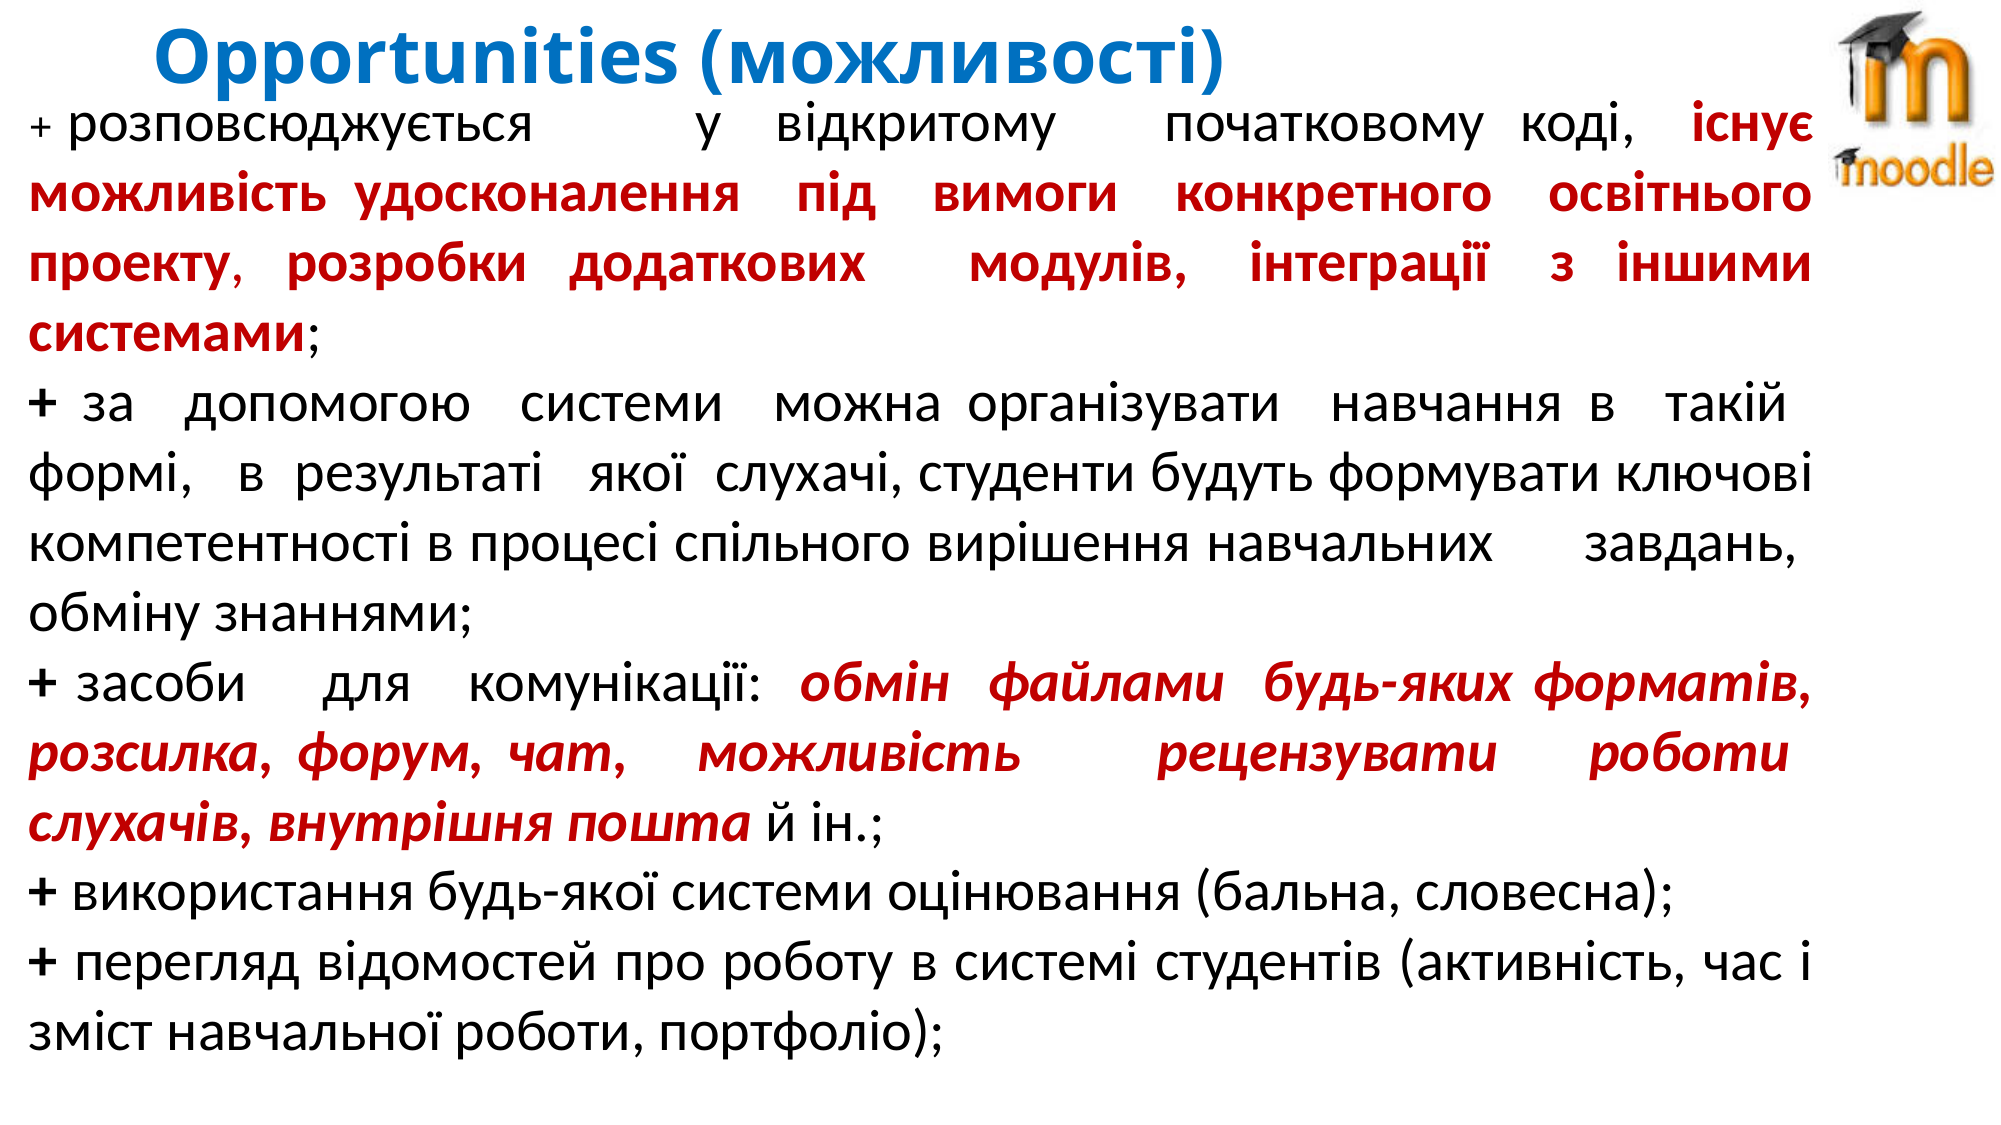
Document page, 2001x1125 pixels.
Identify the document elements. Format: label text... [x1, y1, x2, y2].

text_box + розповсюджується у відкритому початковому коді, існує можливість удосконалення під вимоги конкретного освітнього проекту, розробки додаткових модулів, інтеграції з іншими системами; + за допомогою системи можна організувати навчання в такій формі, в результаті якої слухачі, студенти будуть формувати ключові компетентності в процесі спільного вирішення навчальних завдань, обміну знаннями; + засоби для комунікації: обмін файлами будь-яких форматів, розсилка, форум, чат, можливість рецензувати роботи слухачів, внутрішня пошта й ін.; + використання будь-якої системи оцінювання (бальна, словесна); + перегляд відомостей про роботу в системі студентів (активність, час і зміст навчальної роботи, портфоліо); [14, 75, 1829, 1115]
text_box Opportunities (можливості) [137, 11, 1828, 108]
picture [1828, 0, 2000, 207]
